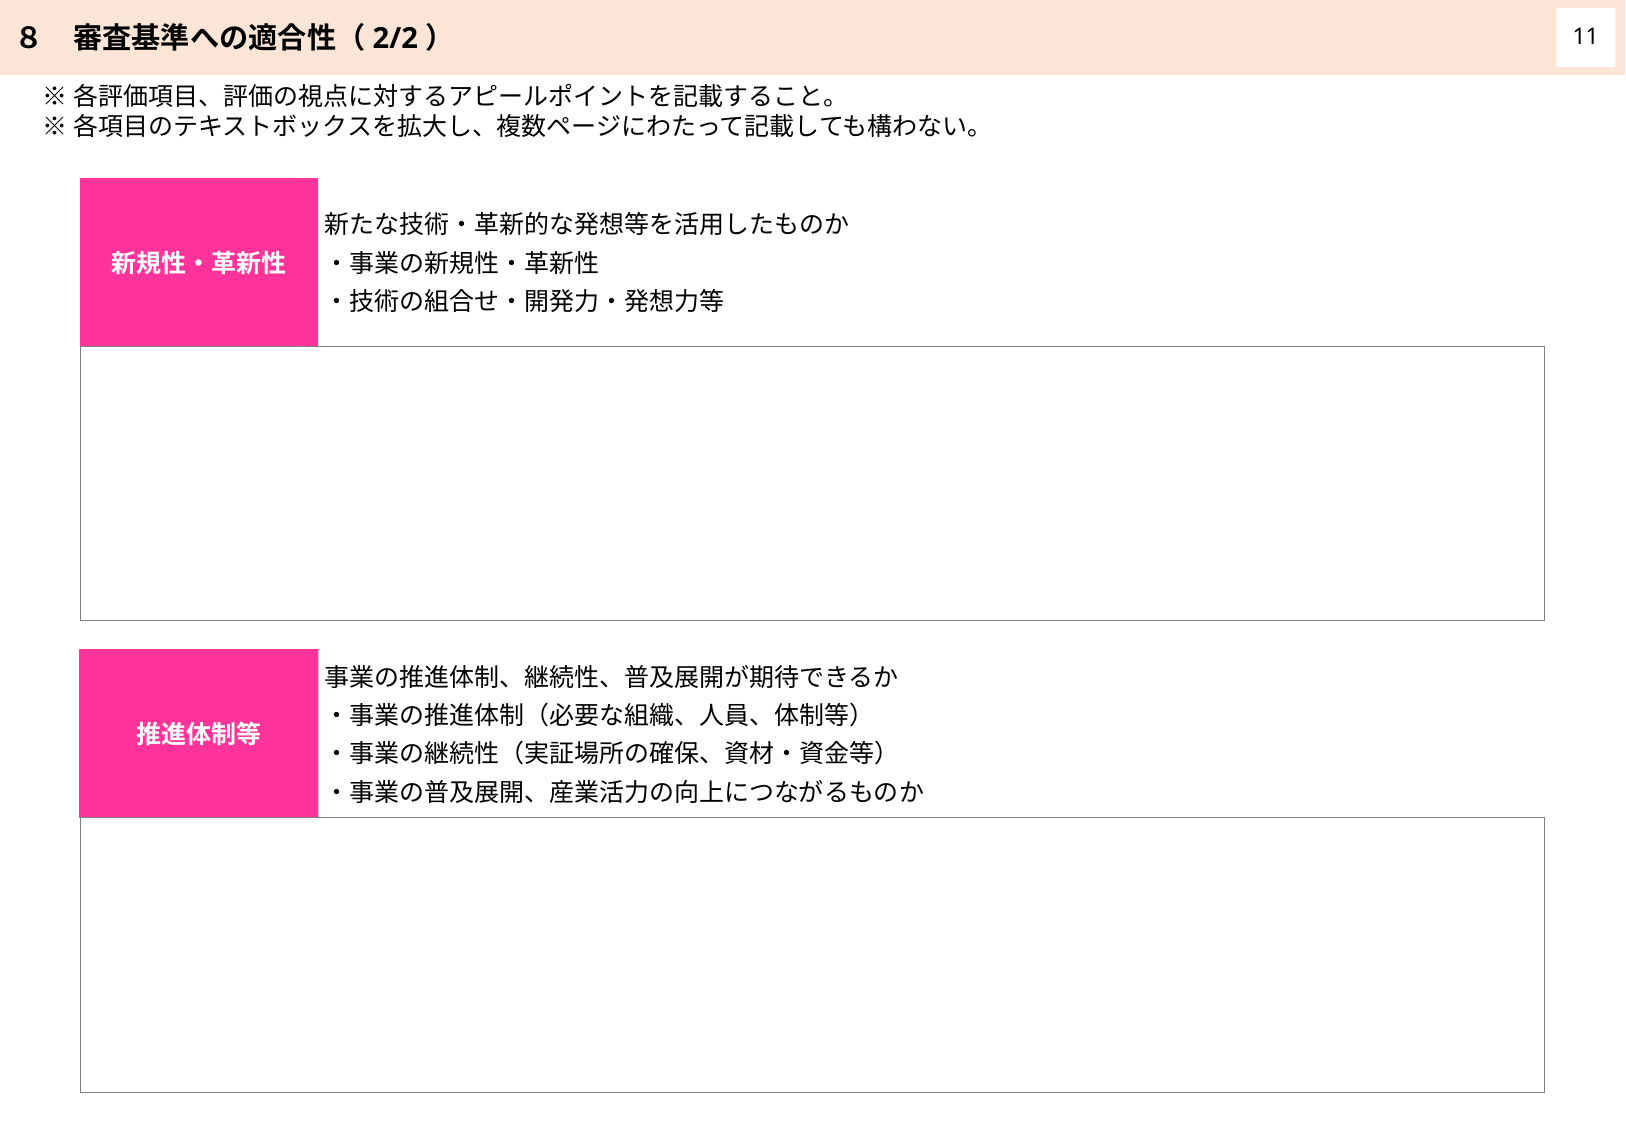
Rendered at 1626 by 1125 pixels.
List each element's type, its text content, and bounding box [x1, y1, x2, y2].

table_header [81, 818, 1544, 1092]
table_header [81, 347, 1544, 620]
text_box ※各評価項目、評価の視点に対するアピールポイントを記載すること。 ※各項目のテキストボックスを拡大し、複数ページにわたって記載しても構わない。 [28, 73, 1597, 149]
slide_number 11 [1556, 7, 1616, 67]
text_box ８ 審査基準への適合性（2/2） [0, 0, 1625, 75]
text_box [80, 649, 1545, 818]
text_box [80, 178, 1545, 347]
